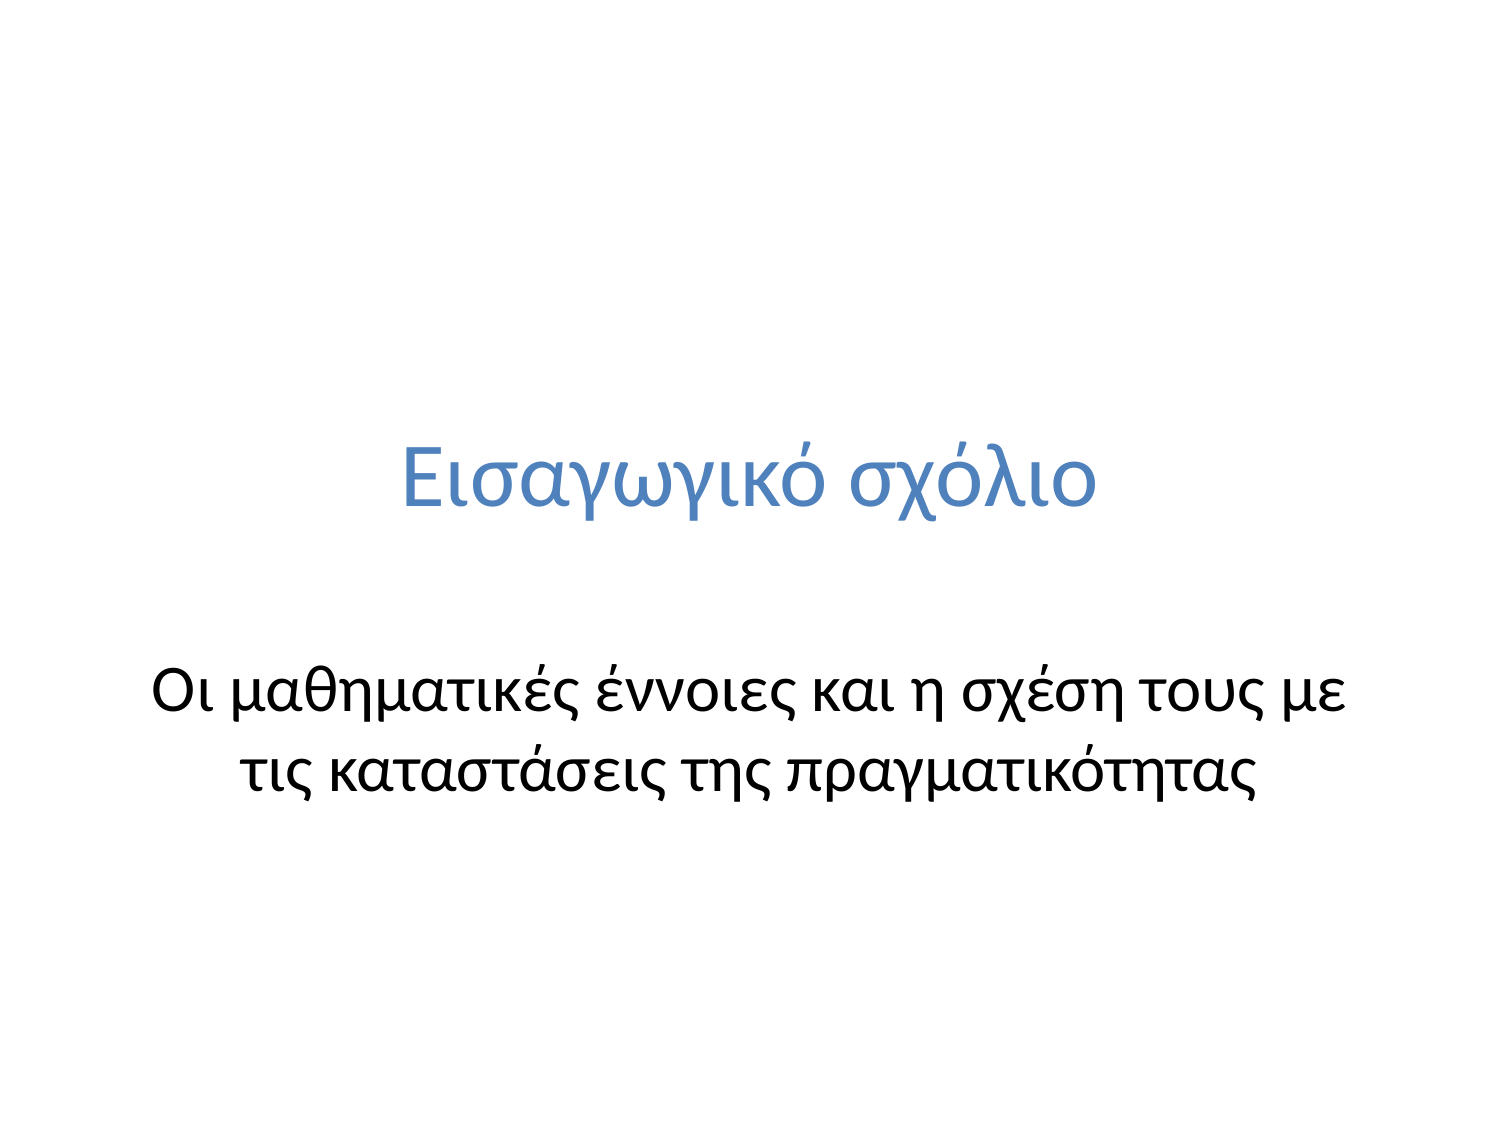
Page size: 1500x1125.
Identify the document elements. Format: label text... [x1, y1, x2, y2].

title Εισαγωγικό σχόλιο [112, 349, 1388, 591]
subtitle Οι μαθηματικές έννοιες και η σχέση τους με τις καταστάσεις της πραγματικότητας [112, 637, 1388, 925]
